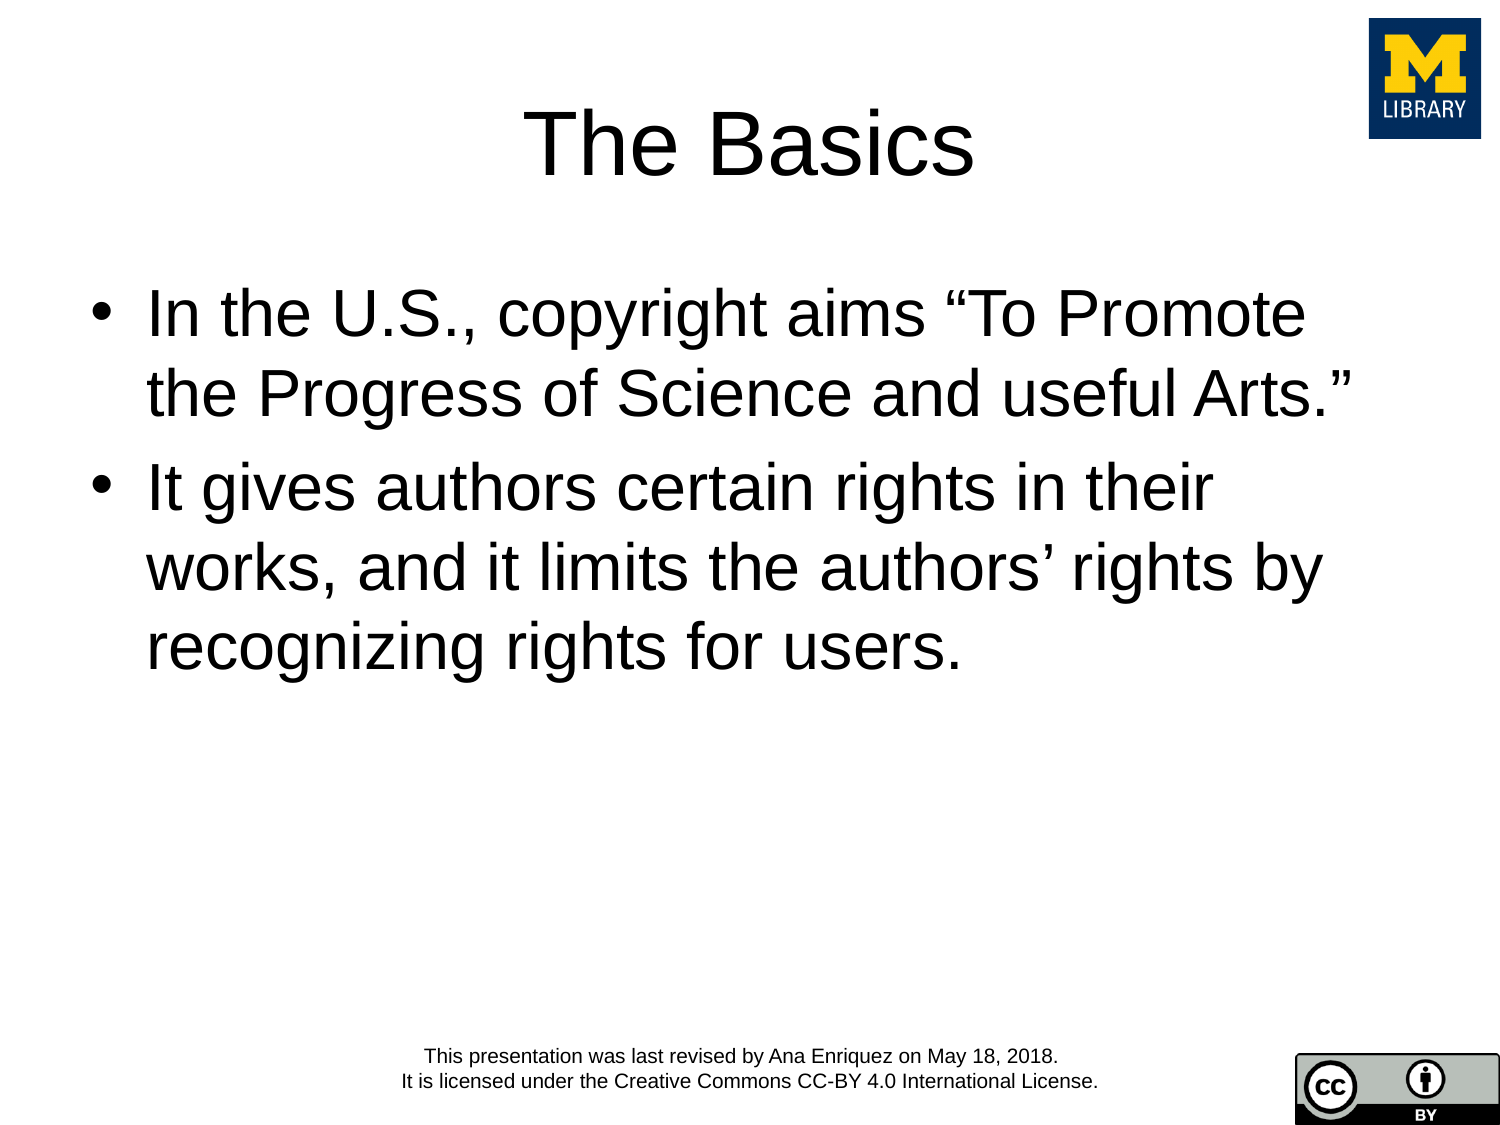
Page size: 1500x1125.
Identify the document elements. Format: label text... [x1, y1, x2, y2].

picture [1295, 1053, 1500, 1125]
list In the U.S., copyright aims “To Promote the Progress of Science and useful Arts.” It gives authors certain rights in their works, and it limits the authors’ rights by recognizing rights for users. [75, 262, 1425, 1005]
footer This presentation was last revised by Ana Enriquez on May 18, 2018. It is licensed under the Creative Commons CC-BY 4.0 International License. [75, 1034, 1425, 1095]
title The Basics [75, 45, 1425, 233]
